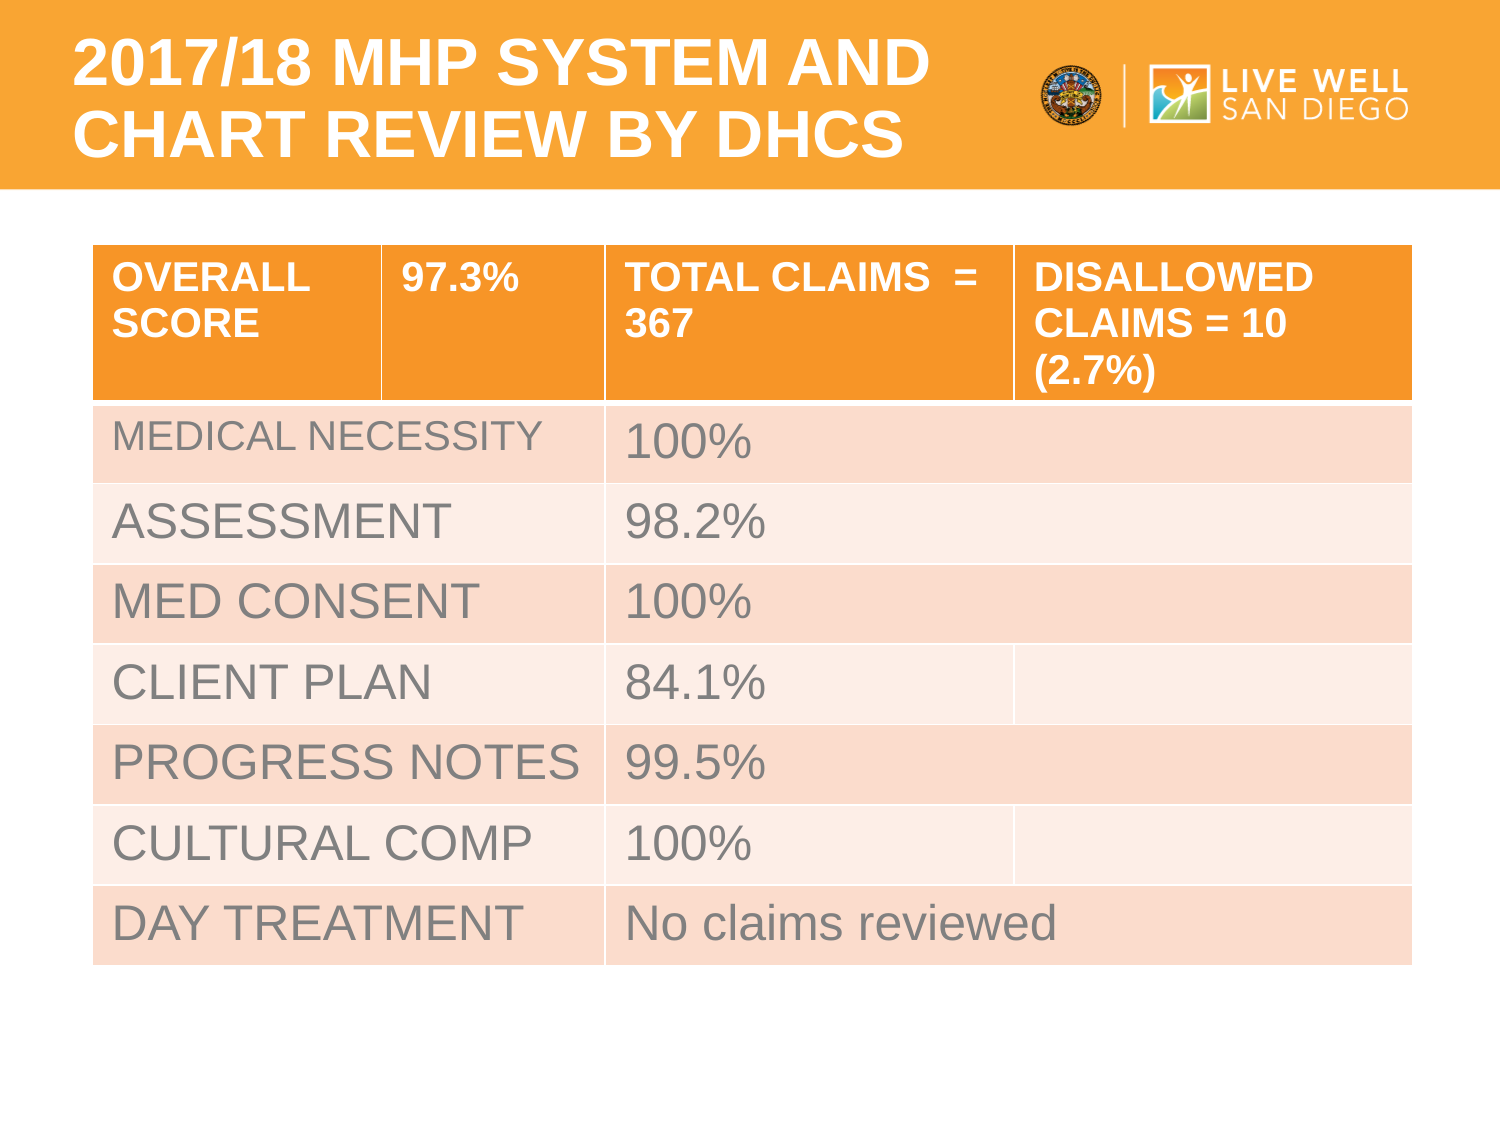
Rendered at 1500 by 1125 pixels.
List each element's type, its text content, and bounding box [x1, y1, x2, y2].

table_cell [1015, 645, 1412, 724]
table_cell DAY TREATMENT [93, 886, 604, 965]
table_cell 100% [606, 406, 1412, 483]
table_cell CULTURAL COMP [93, 806, 604, 884]
table_cell [1015, 806, 1412, 884]
table_cell 84.1% [606, 645, 1013, 724]
table_cell No claims reviewed [606, 886, 1412, 965]
table_header OVERALL SCORE [93, 245, 381, 400]
table_cell 100% [606, 565, 1412, 643]
table_cell ASSESSMENT [93, 484, 604, 563]
table_cell CLIENT PLAN [93, 645, 604, 724]
table_cell MED CONSENT [93, 565, 604, 643]
table_header DISALLOWED CLAIMS = 10 (2.7%) [1015, 245, 1412, 400]
table_cell 98.2% [606, 484, 1412, 563]
table_header 97.3% [382, 245, 604, 400]
table_cell PROGRESS NOTES [93, 725, 604, 804]
picture [0, 0, 1500, 1125]
table_cell MEDICAL NECESSITY [93, 406, 604, 483]
title 2017/18 MHP system and Chart review by dhcs [72, 23, 1020, 178]
table_cell 99.5% [606, 725, 1412, 804]
table_cell 100% [606, 806, 1013, 884]
table_header TOTAL CLAIMS = 367 [606, 245, 1013, 400]
